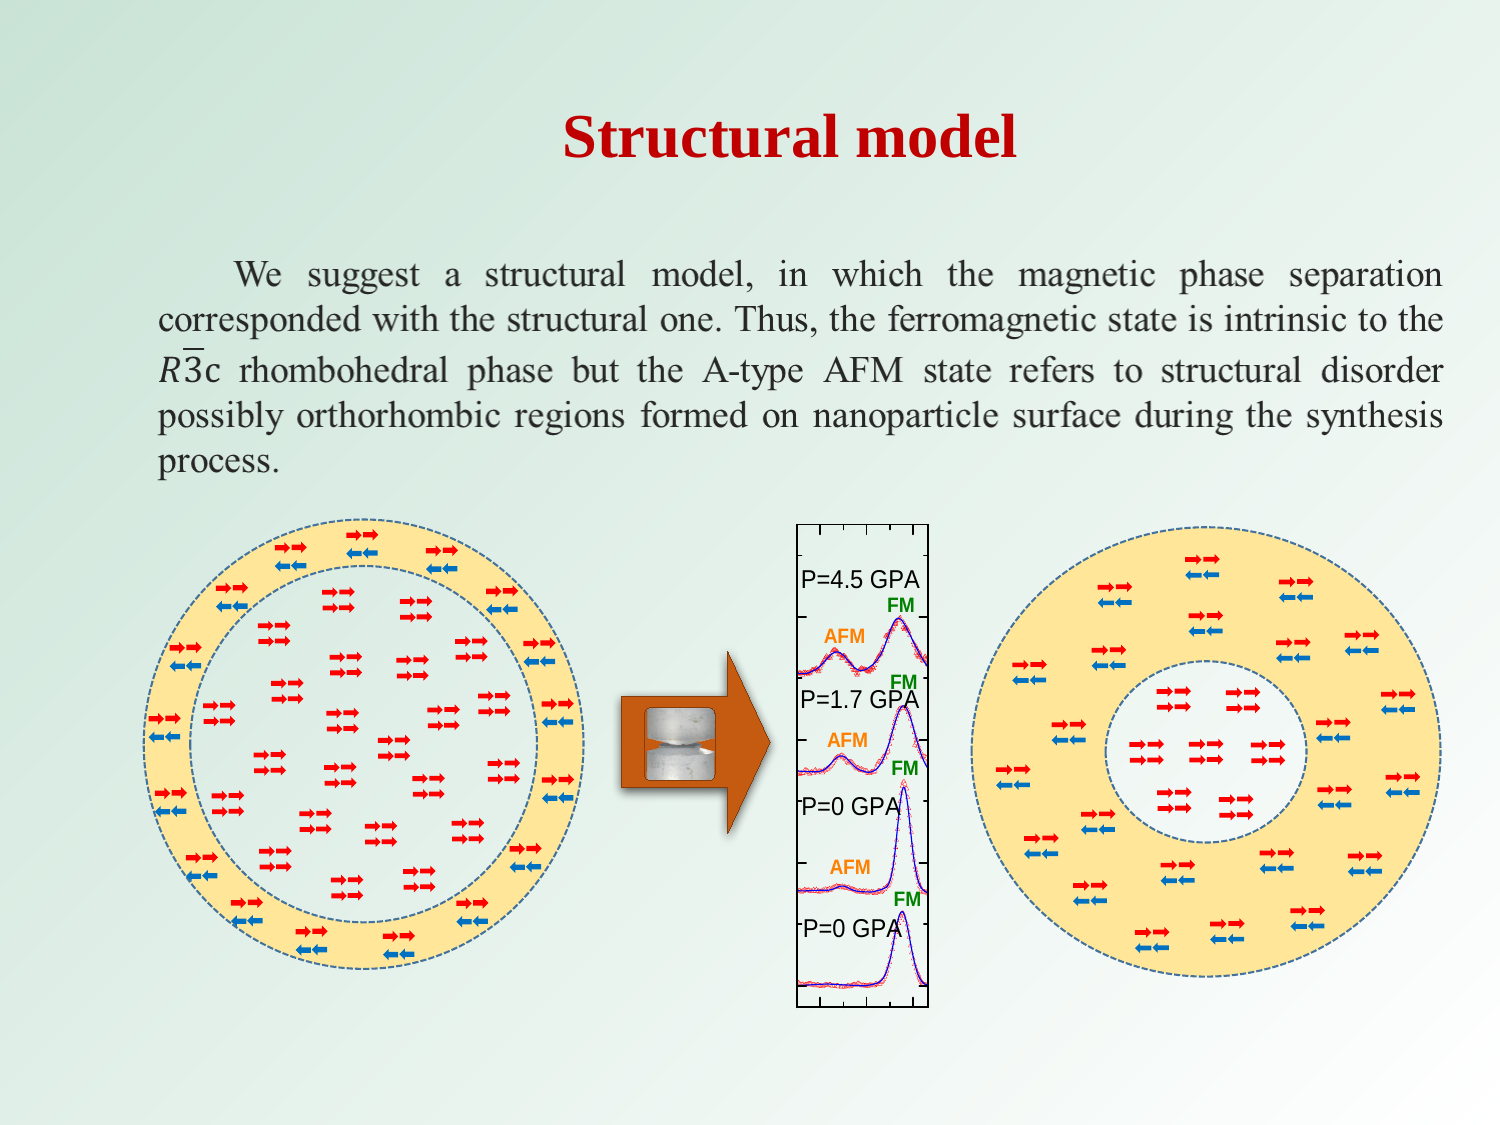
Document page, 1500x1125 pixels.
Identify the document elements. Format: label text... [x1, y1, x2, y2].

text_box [971, 527, 1441, 977]
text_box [480, 454, 1358, 1125]
text_box [143, 242, 1458, 490]
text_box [621, 651, 771, 834]
title Structural model [123, 71, 1458, 204]
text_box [143, 519, 584, 969]
